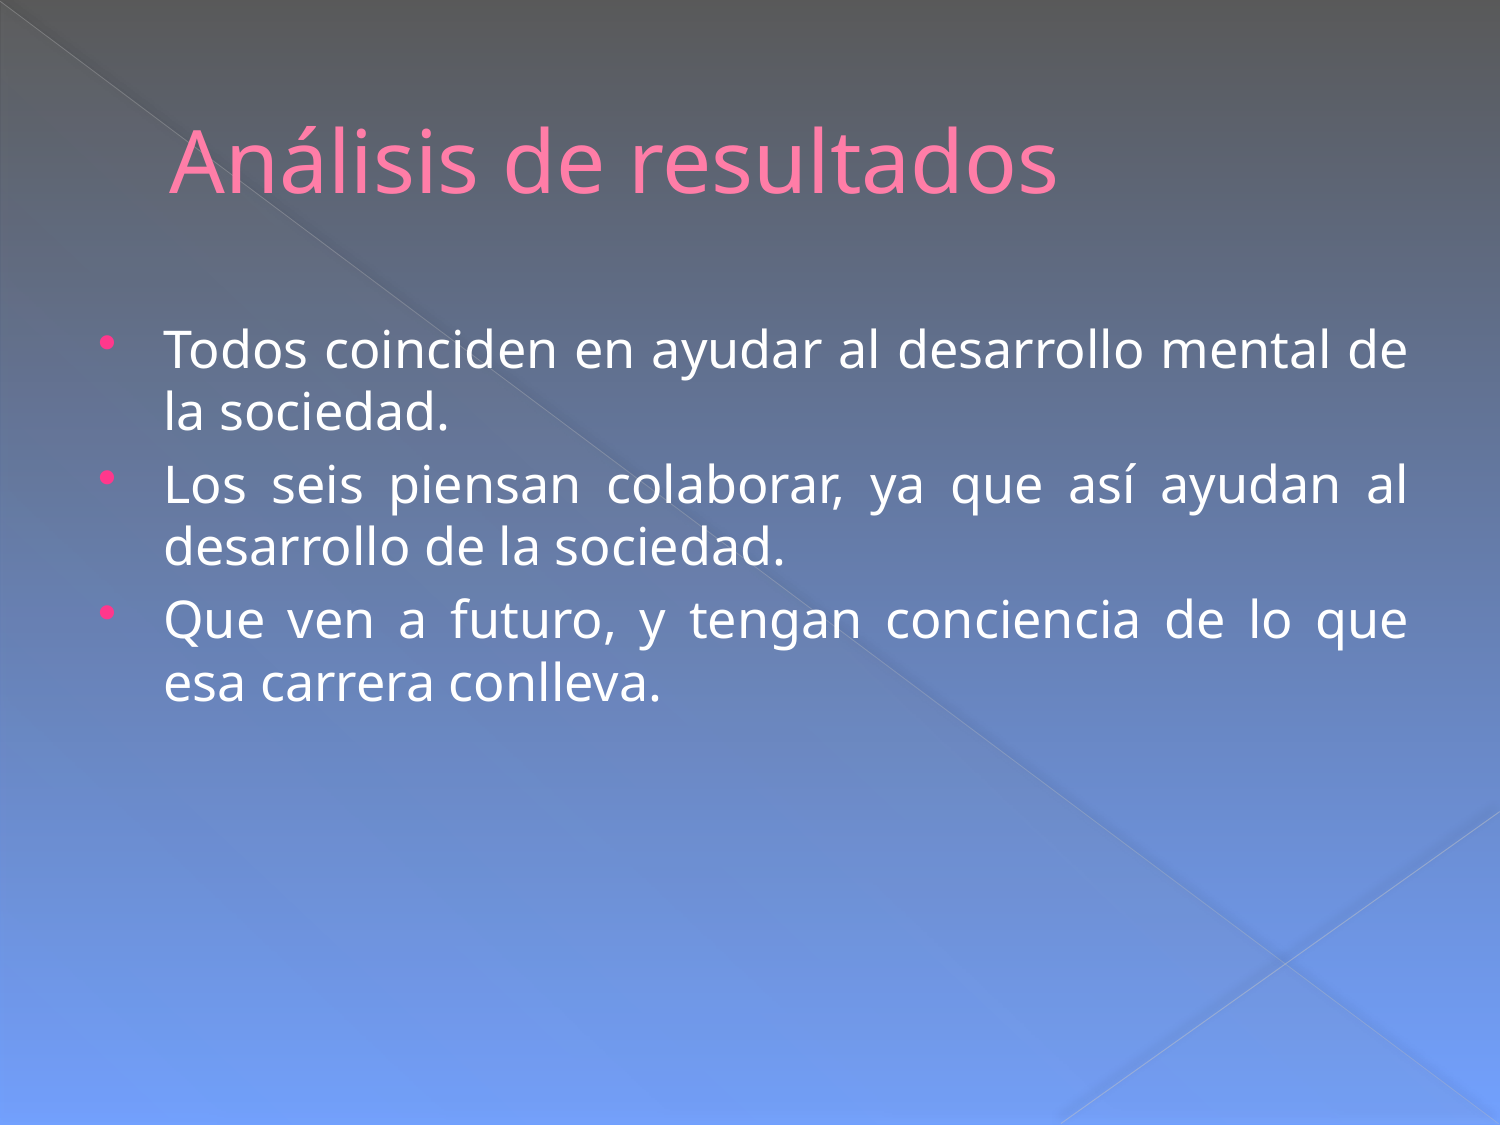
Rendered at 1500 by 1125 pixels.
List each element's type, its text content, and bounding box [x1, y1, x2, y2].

title Análisis de resultados [75, 43, 1425, 274]
list Todos coinciden en ayudar al desarrollo mental de la sociedad. Los seis piensan colaborar, ya que así ayudan al desarrollo de la sociedad. Que ven a futuro, y tengan conciencia de lo que esa carrera conlleva. [75, 308, 1425, 1059]
